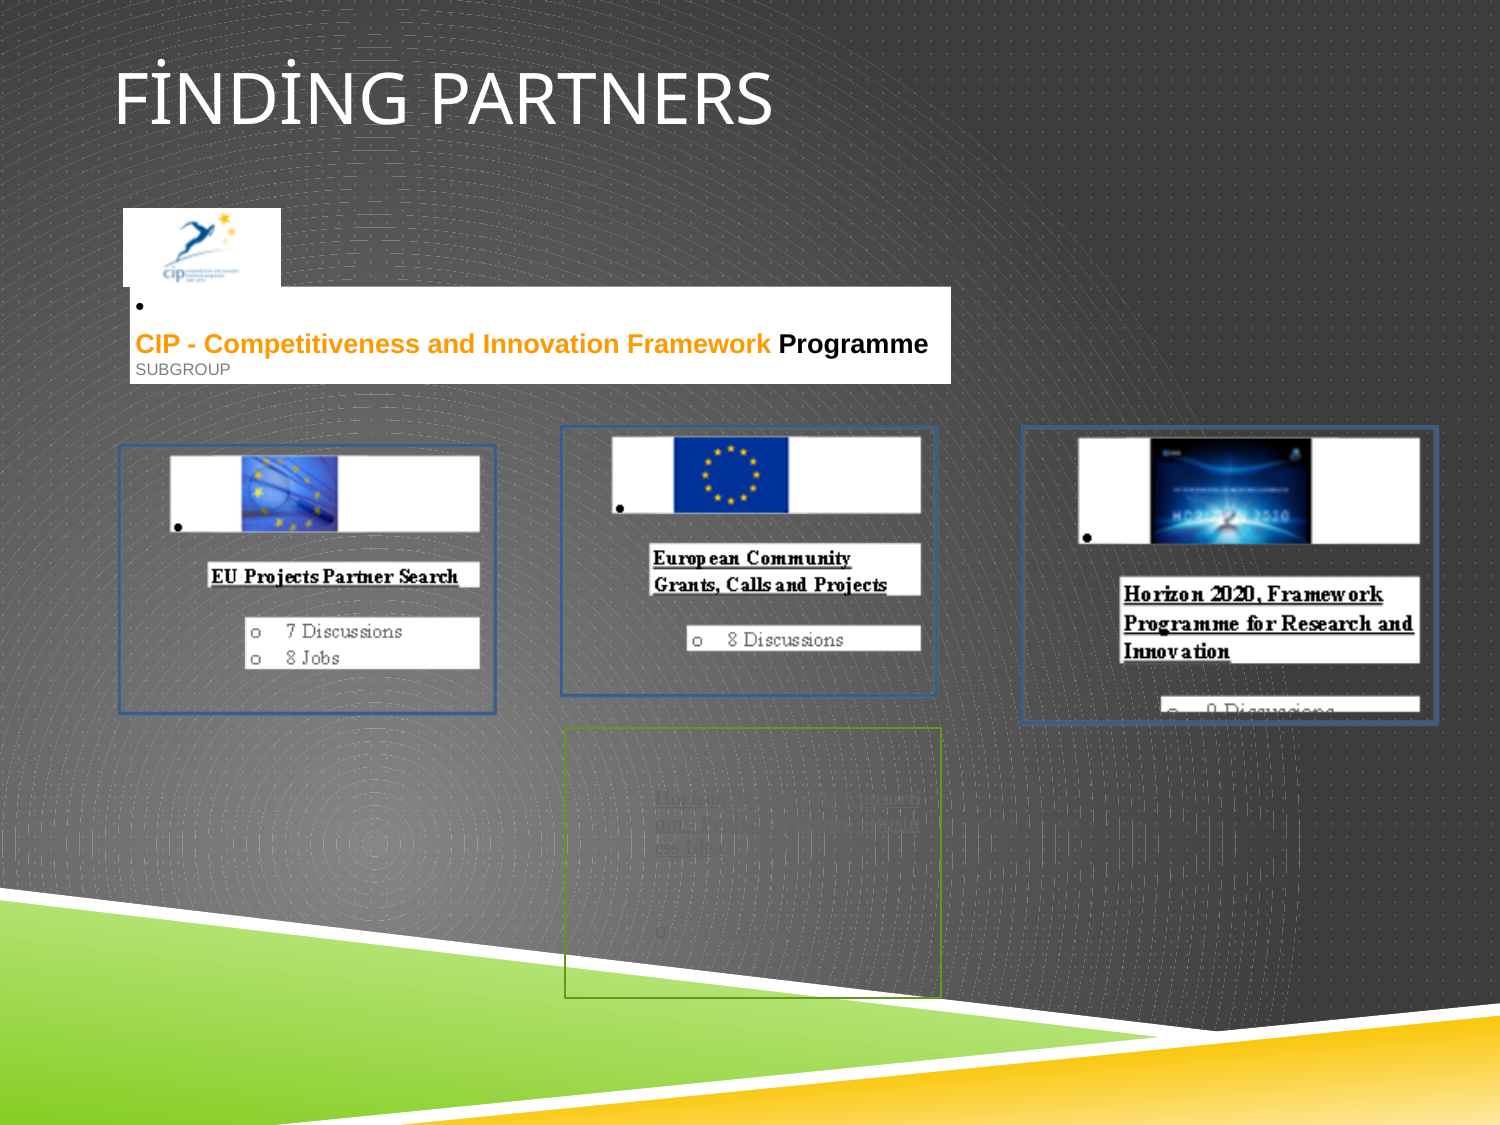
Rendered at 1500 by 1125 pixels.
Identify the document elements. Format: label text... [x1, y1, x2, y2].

title Finding partners [112, 45, 1388, 233]
picture [559, 425, 941, 700]
picture [118, 444, 499, 718]
picture [1021, 425, 1442, 729]
text_box CIP - Competitiveness and Innovation Framework Programme SUBGROUP [129, 286, 951, 384]
picture [123, 207, 281, 287]
text_box Horizon 2020 & FP7 Consortium - Project - Partner - Business Idea 1 Discussion [564, 727, 942, 999]
